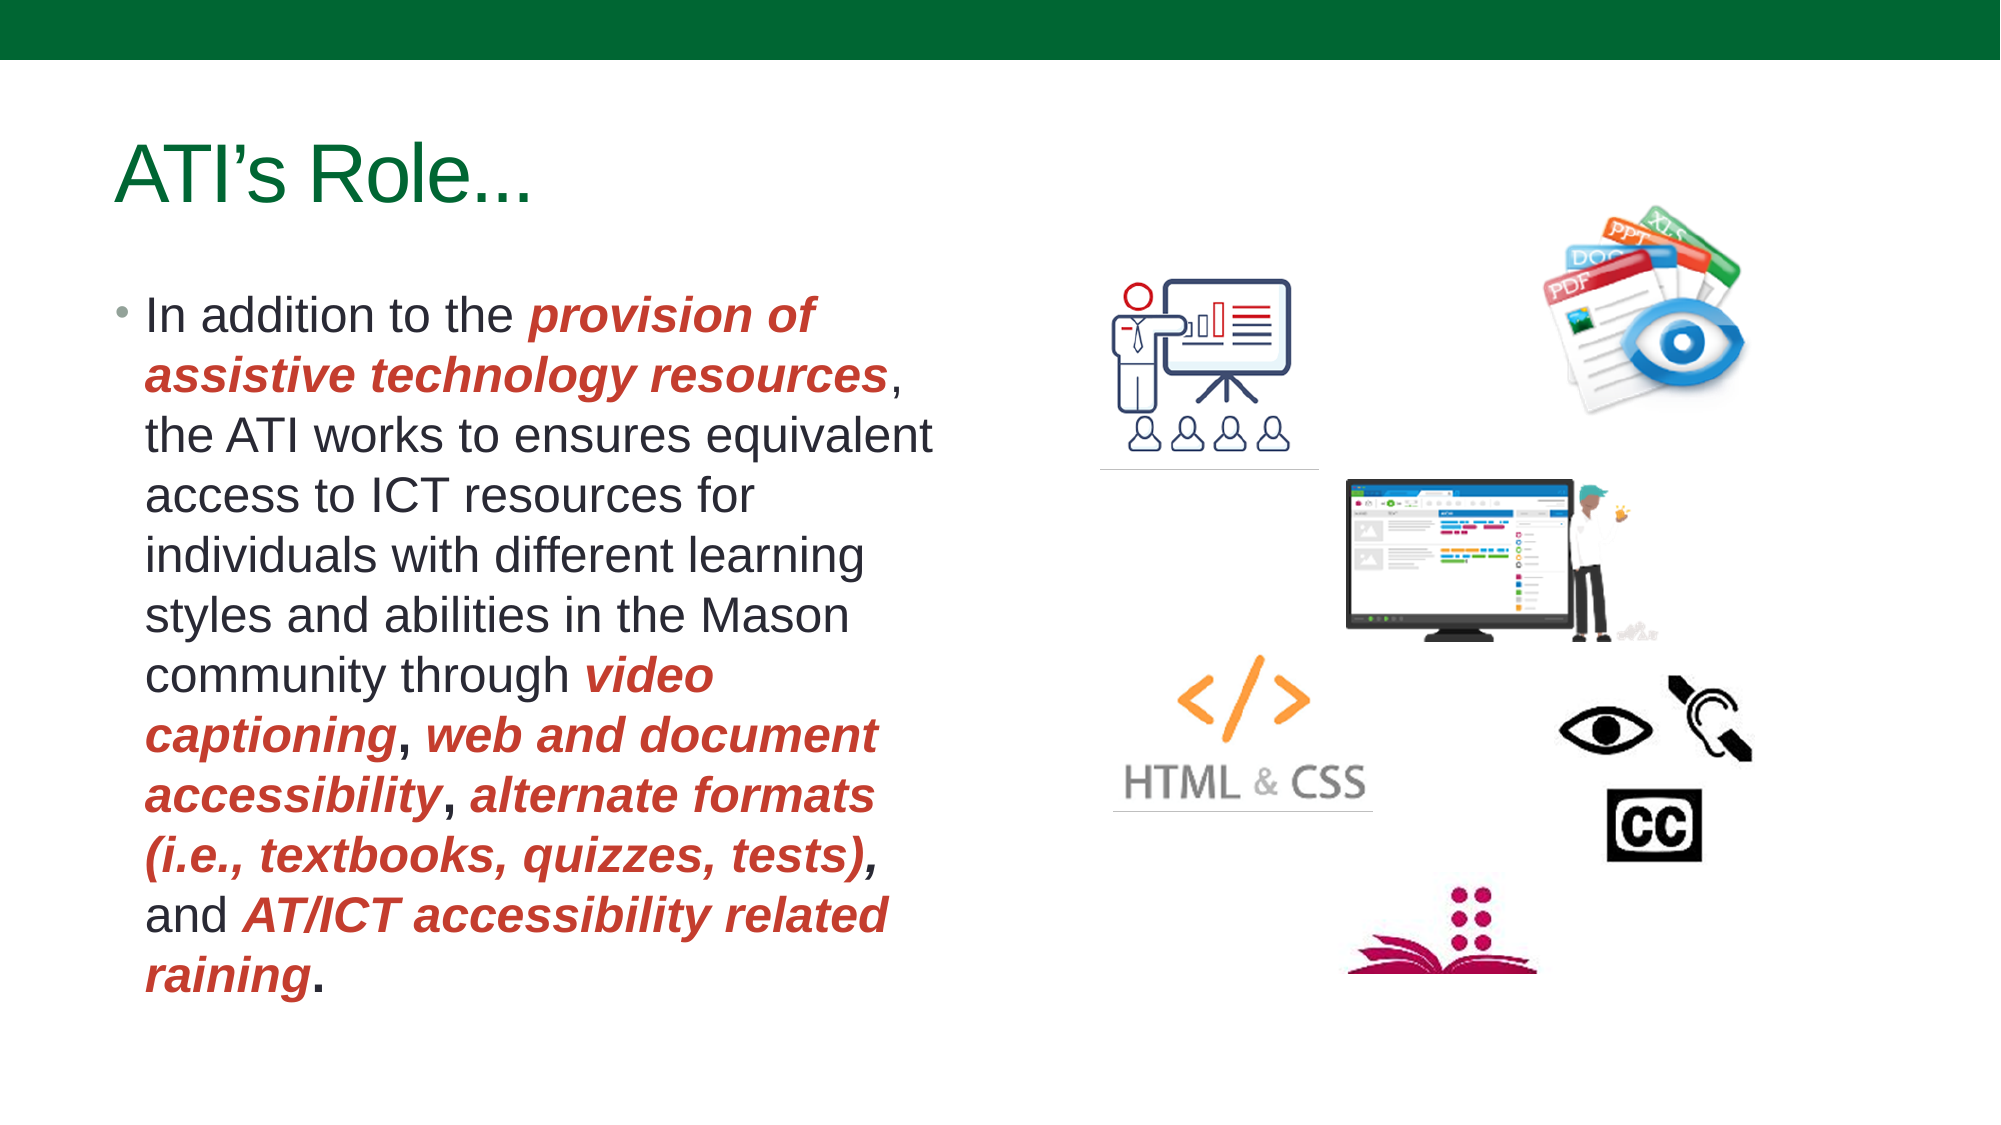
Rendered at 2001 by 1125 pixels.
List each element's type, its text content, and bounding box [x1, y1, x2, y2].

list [1099, 199, 1811, 975]
title ATI’s Role... [99, 87, 1900, 250]
list In addition to the provision of assistive technology resources, the ATI works to ensures equivalent access to ICT resources for individuals with different learning styles and abilities in the Mason community through video captioning, web and document accessibility, alternate formats (i.e., textbooks, quizzes, tests), and AT/ICT accessibility related raining. [99, 274, 984, 1049]
